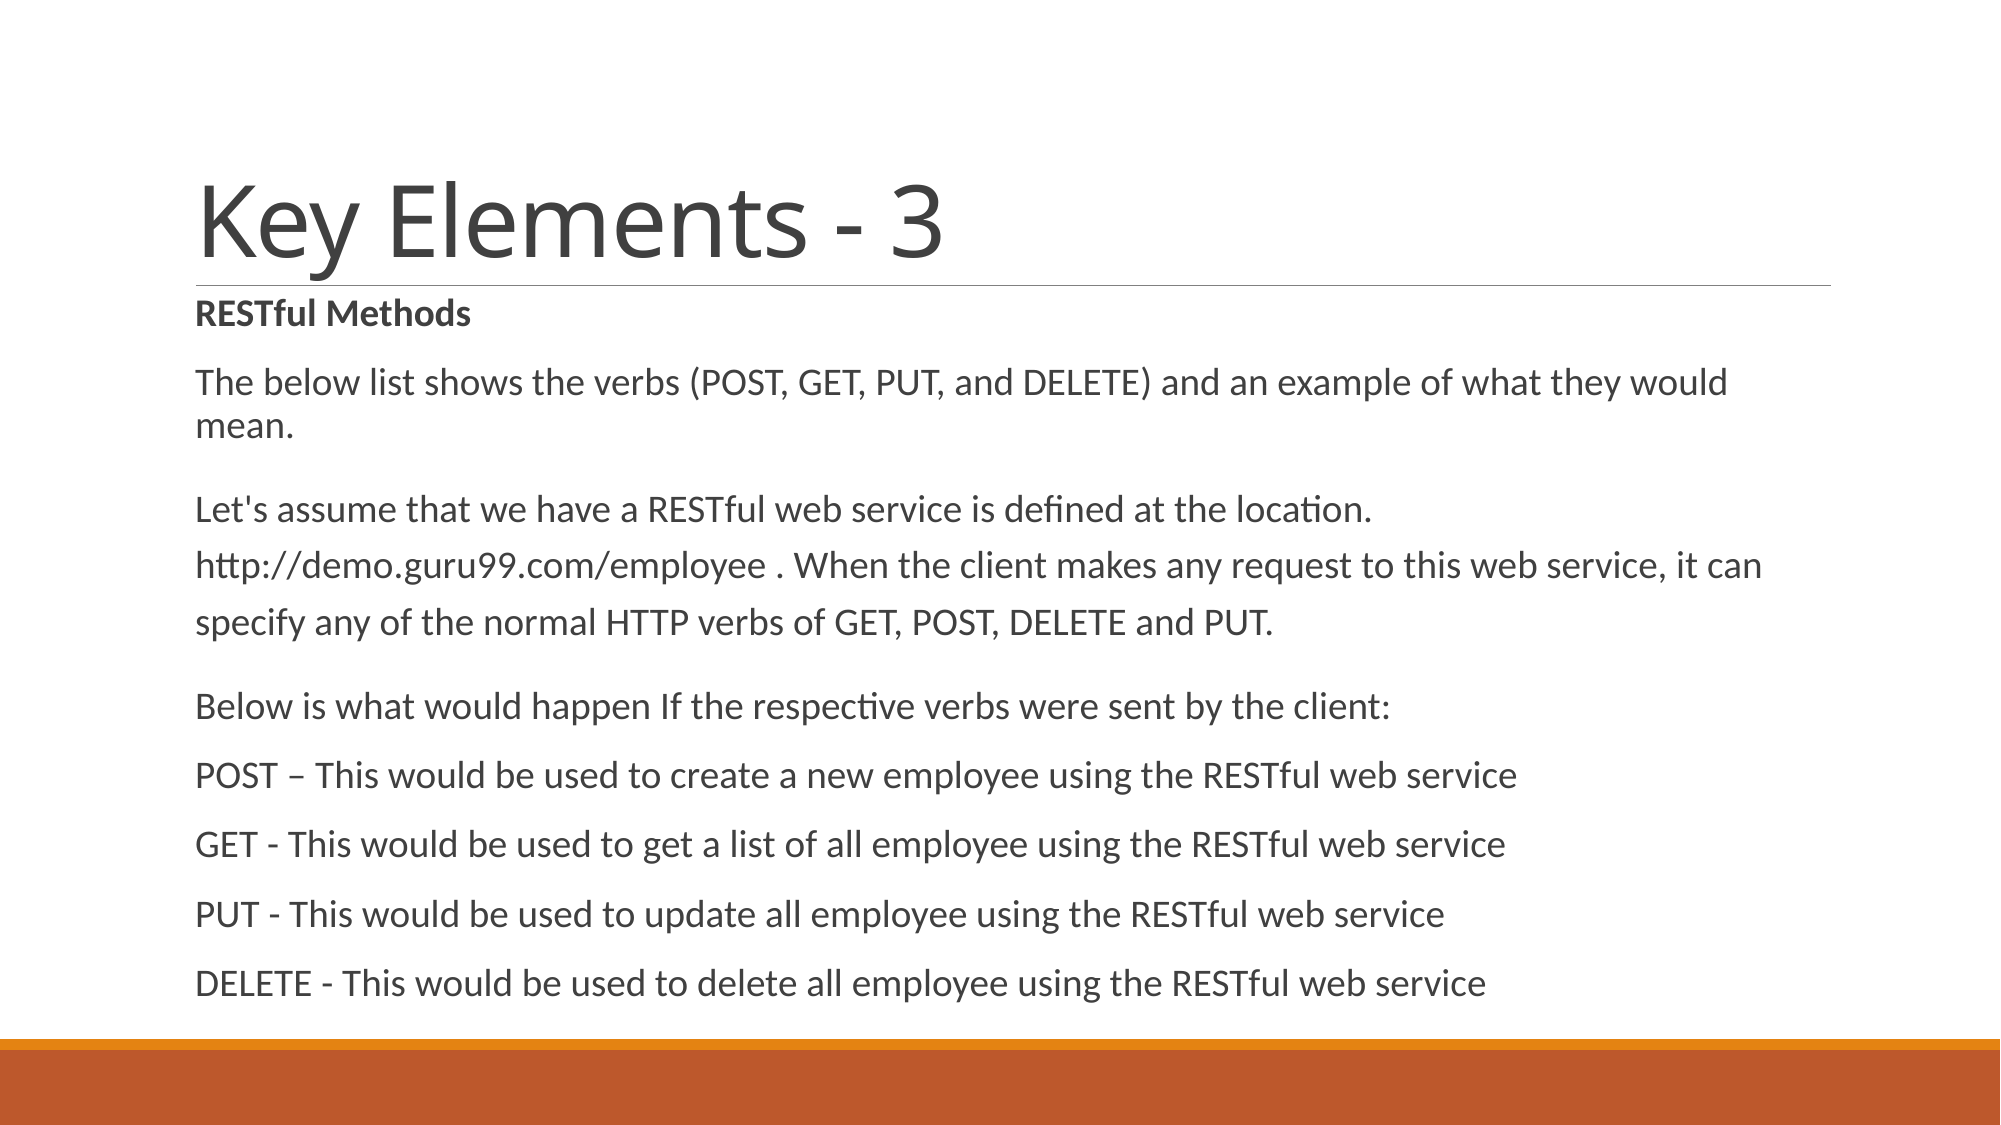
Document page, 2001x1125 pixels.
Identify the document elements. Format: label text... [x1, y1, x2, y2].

list RESTful Methods The below list shows the verbs (POST, GET, PUT, and DELETE) and an example of what they would mean. Let's assume that we have a RESTful web service is defined at the location. http://demo.guru99.com/employee . When the client makes any request to this web service, it can specify any of the normal HTTP verbs of GET, POST, DELETE and PUT. Below is what would happen If the respective verbs were sent by the client: POST – This would be used to create a new employee using the RESTful web service GET - This would be used to get a list of all employee using the RESTful web service PUT - This would be used to update all employee using the RESTful web service DELETE - This would be used to delete all employee using the RESTful web service [180, 285, 1830, 1016]
title Key Elements - 3 [180, 47, 1830, 285]
